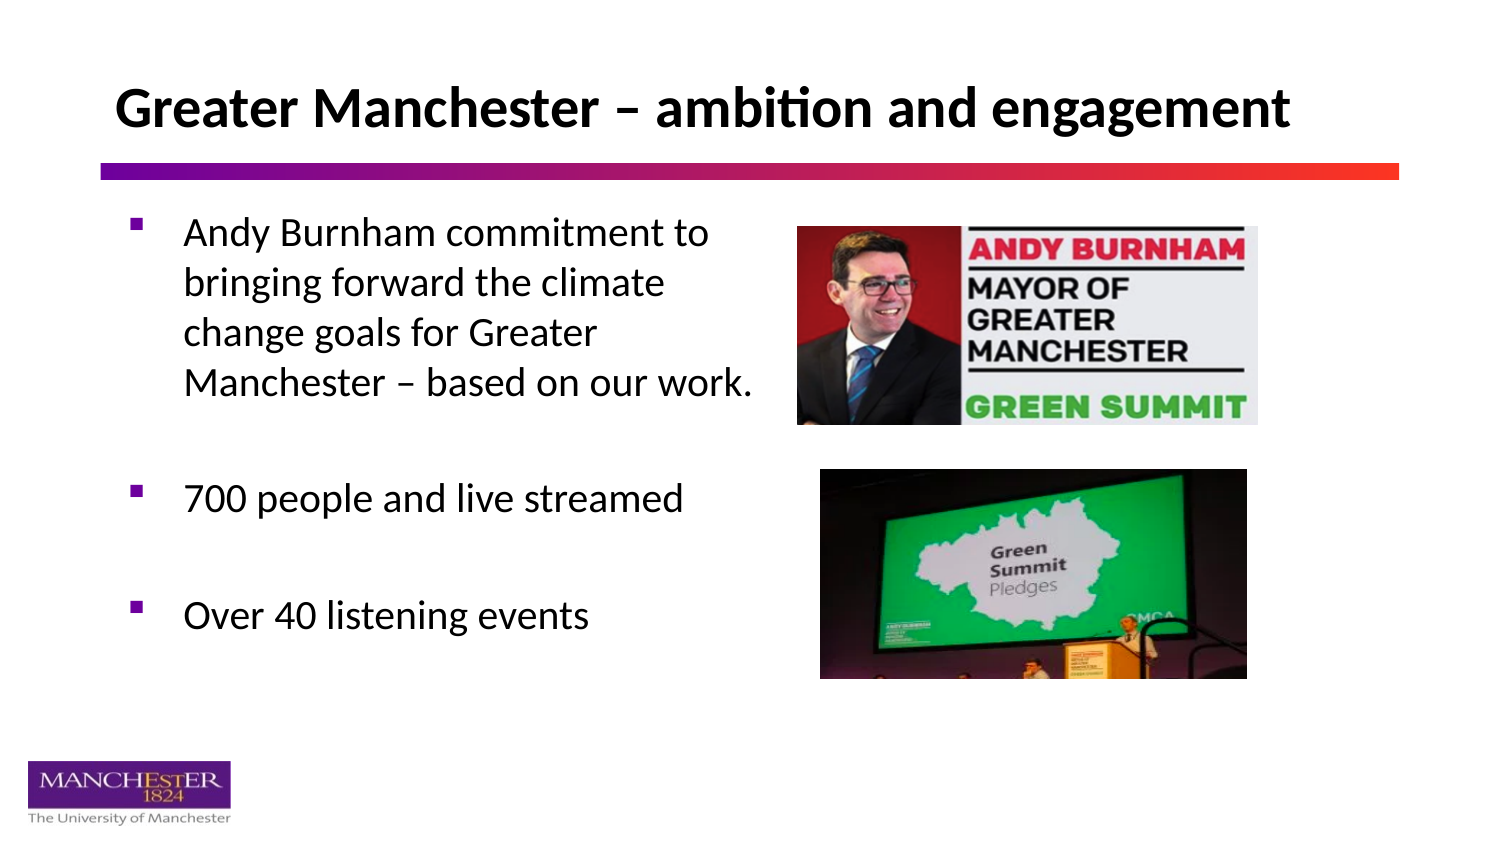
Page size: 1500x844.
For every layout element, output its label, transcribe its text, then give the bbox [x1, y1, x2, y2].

title Greater Manchester – ambition and engagement [100, 33, 1400, 175]
picture [796, 226, 1259, 425]
list Andy Burnham commitment to bringing forward the climate change goals for Greater Manchester – based on our work. 700 people and live streamed Over 40 listening events [111, 196, 774, 754]
picture [820, 468, 1247, 679]
picture [28, 761, 231, 826]
